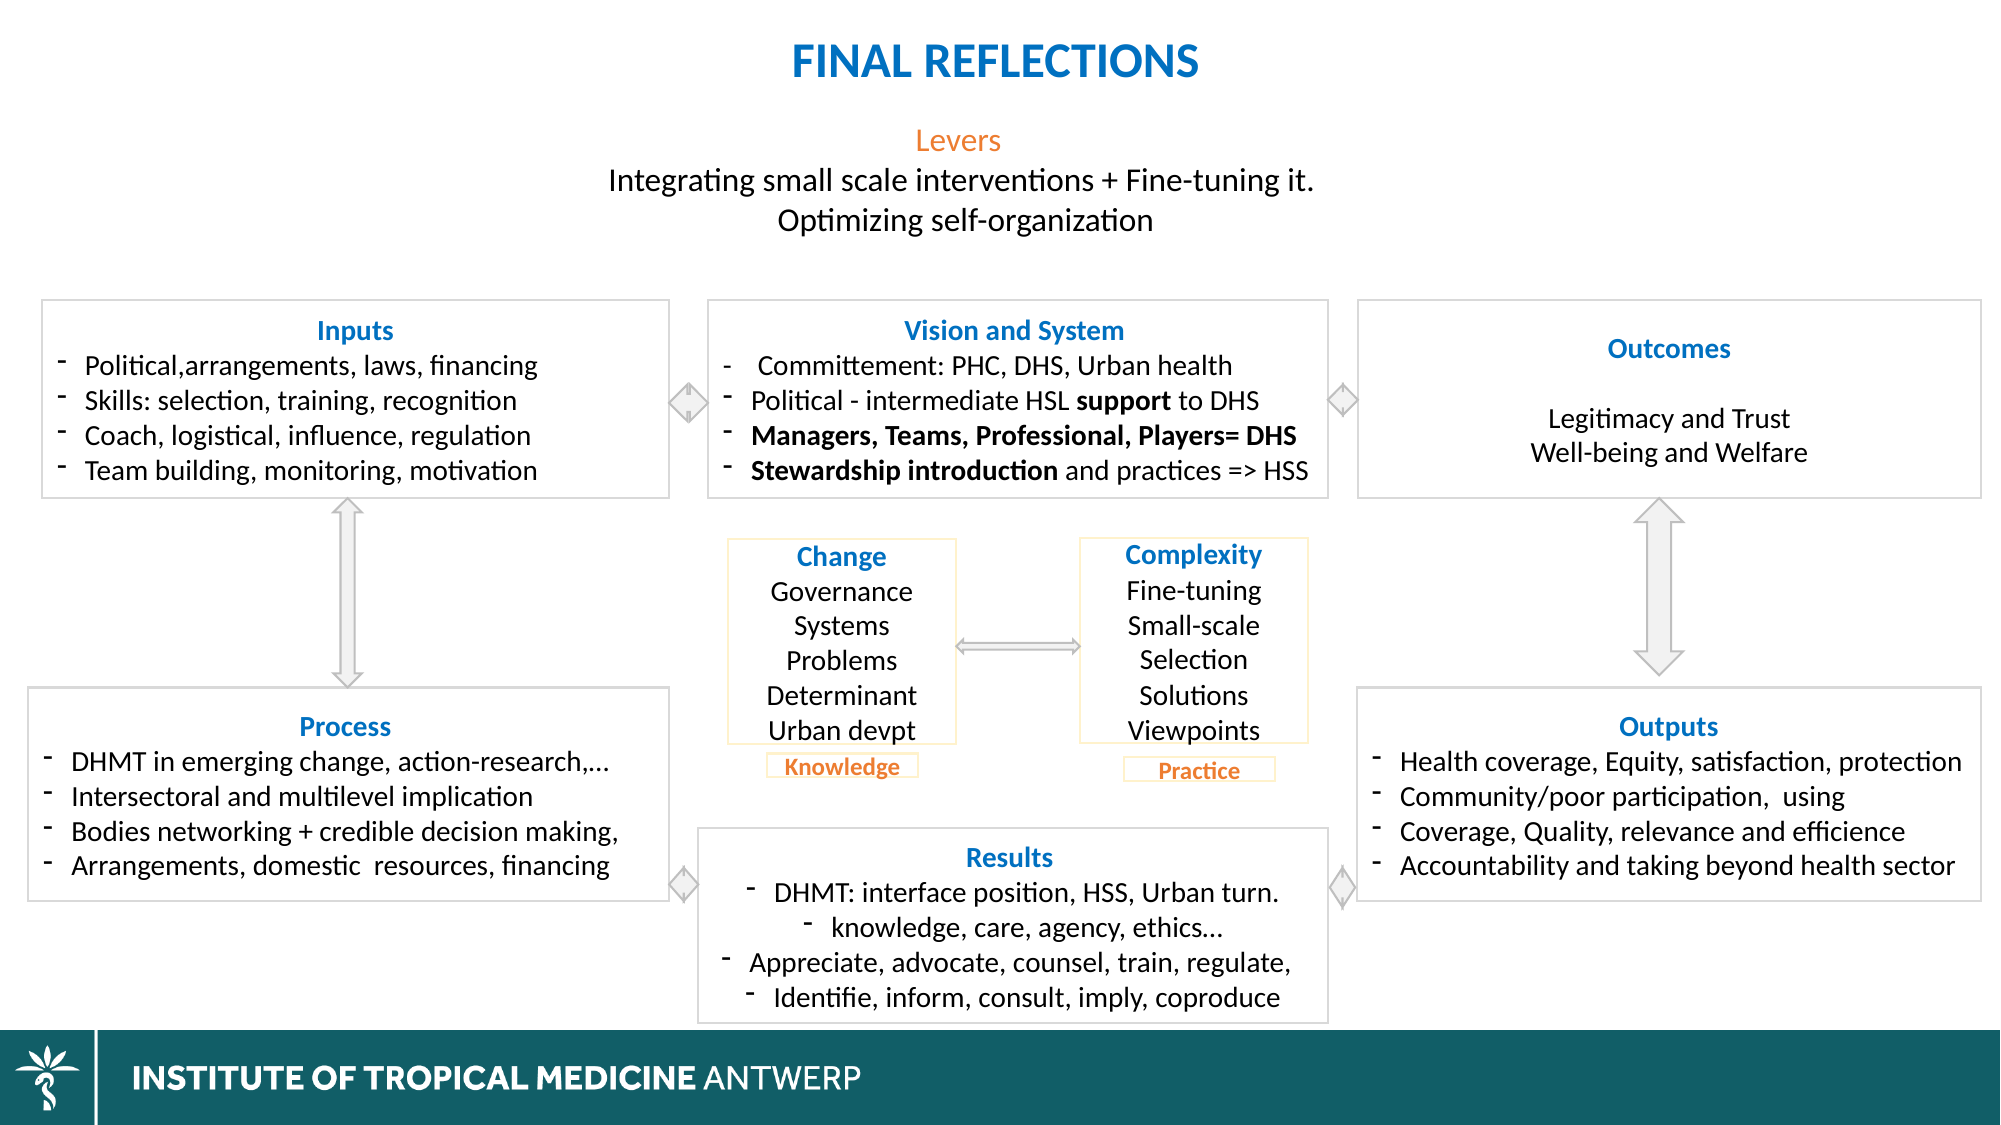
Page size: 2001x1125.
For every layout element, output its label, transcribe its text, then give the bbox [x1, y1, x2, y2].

text_box [667, 865, 700, 904]
text_box Results DHMT: interface position, HSS, Urban turn. knowledge, care, agency, ethics… Appreciate, advocate, counsel, train, regulate, Identifie, inform, consult, imply, coproduce [697, 827, 1329, 1024]
text_box Levers Integrating small scale interventions + Fine-tuning it. Optimizing self-organization [573, 115, 1359, 242]
text_box Vision and System - Committement: PHC, DHS, Urban health Political - intermediate HSL support to DHS Managers, Teams, Professional, Players= DHS Stewardship introduction and practices => HSS [707, 299, 1329, 499]
text_box [1632, 496, 1686, 677]
text_box Outcomes Legitimacy and Trust Well-being and Welfare [1357, 299, 1982, 499]
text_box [727, 538, 1309, 782]
text_box FINAL REFLECTIONS [86, 13, 1906, 109]
text_box Process DHMT in emerging change, action-research,… Intersectoral and multilevel implication Bodies networking + credible decision making, Arrangements, domestic resources, financing [27, 686, 670, 902]
text_box [1328, 864, 1357, 911]
text_box [667, 382, 710, 424]
text_box [330, 496, 365, 689]
text_box Inputs Political,arrangements, laws, financing Skills: selection, training, recognition Coach, logistical, influence, regulation Team building, monitoring, motivation [41, 299, 670, 499]
picture [0, 1030, 2000, 1125]
text_box [1326, 382, 1360, 418]
text_box Outputs Health coverage, Equity, satisfaction, protection Community/poor participation, using Coverage, Quality, relevance and efficience Accountability and taking beyond health sector [1356, 686, 1982, 902]
